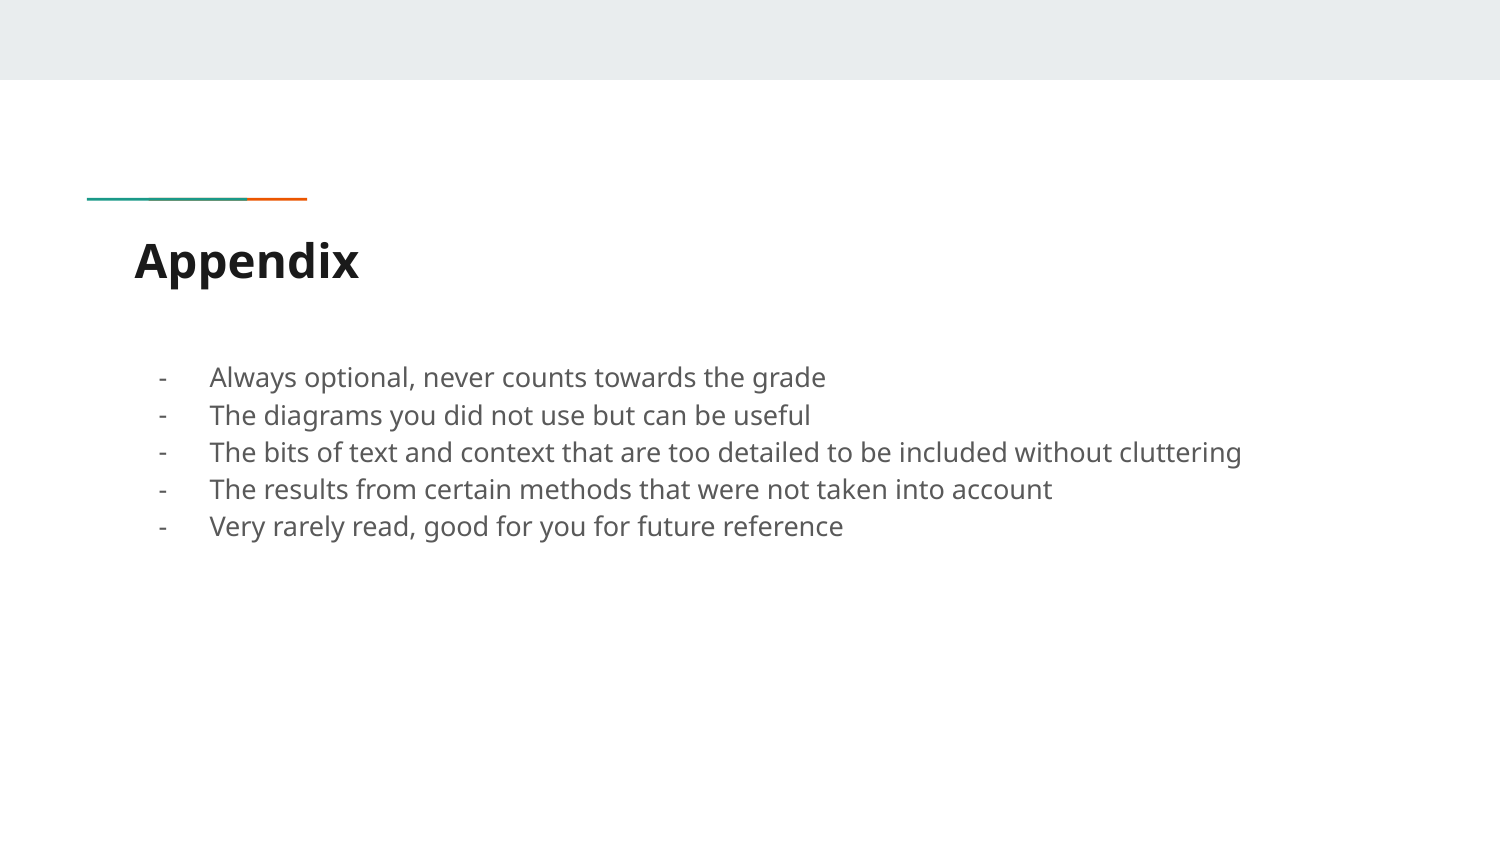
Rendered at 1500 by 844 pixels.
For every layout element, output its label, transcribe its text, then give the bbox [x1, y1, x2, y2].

list Always optional, never counts towards the grade The diagrams you did not use but can be useful The bits of text and context that are too detailed to be included without cluttering The results from certain methods that were not taken into account Very rarely read, good for you for future reference [119, 341, 1381, 712]
title Appendix [119, 216, 1381, 305]
